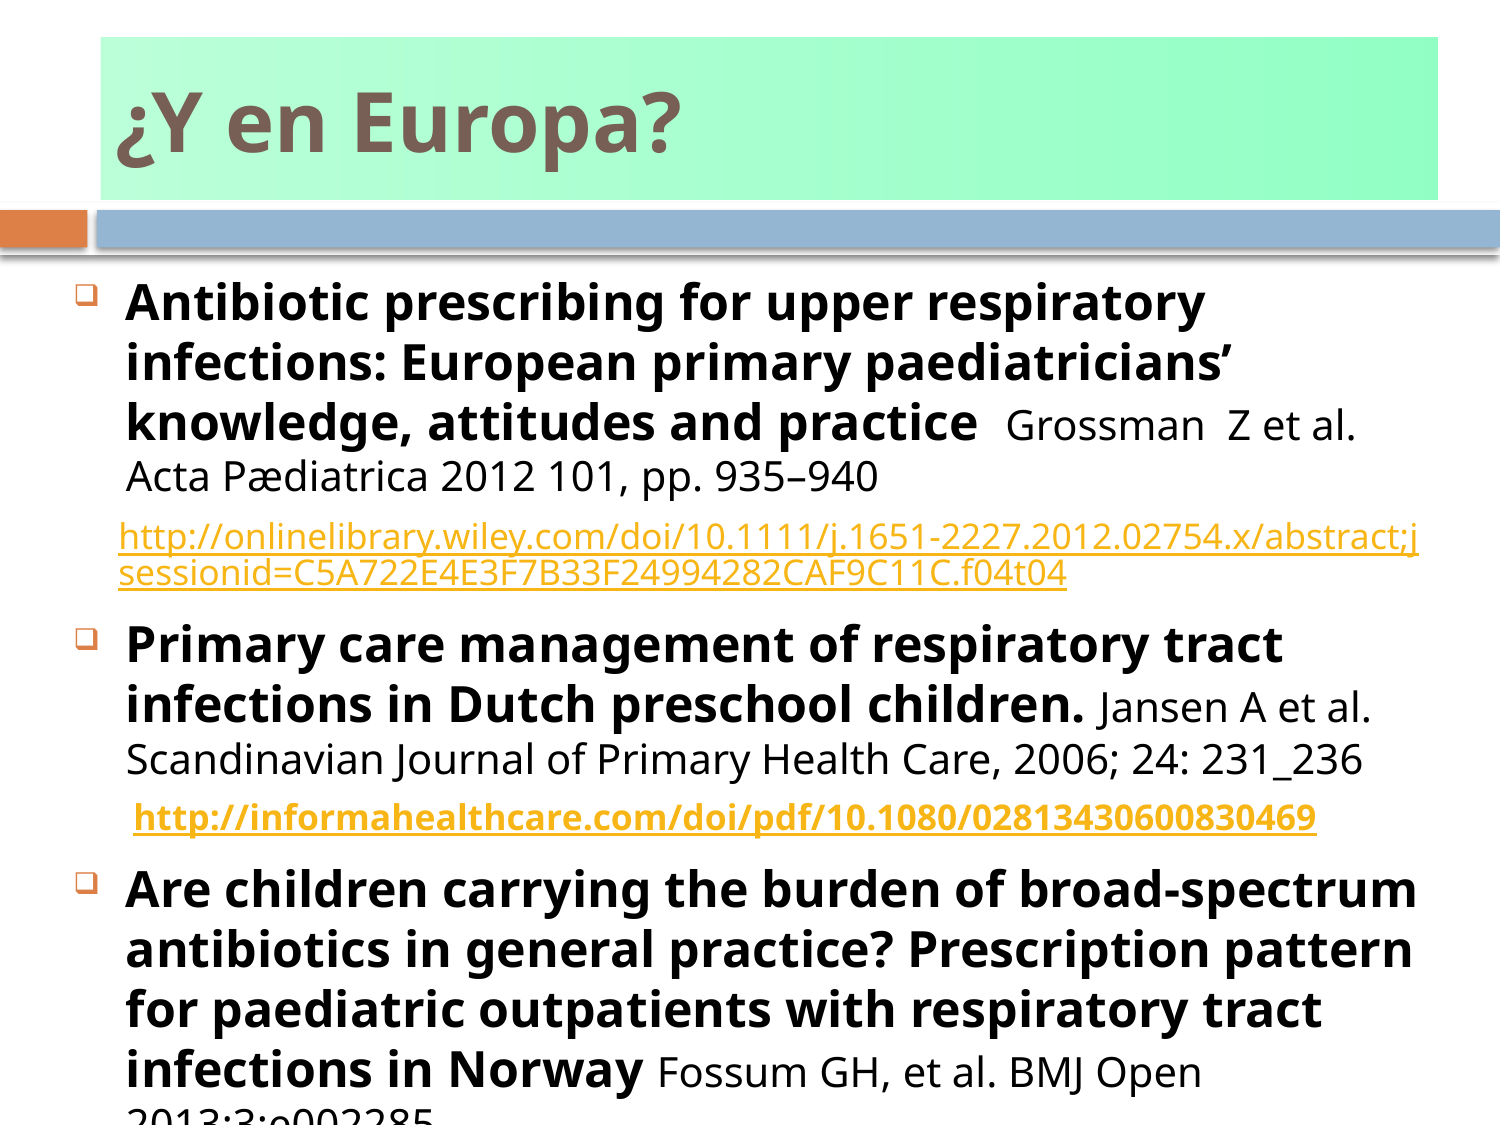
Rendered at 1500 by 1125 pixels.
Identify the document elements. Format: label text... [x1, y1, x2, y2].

title ¿Y en Europa? [100, 37, 1438, 200]
list Antibiotic prescribing for upper respiratory infections: European primary paediatricians’ knowledge, attitudes and practice Grossman Z et al. Acta Pædiatrica 2012 101, pp. 935–940 http://onlinelibrary.wiley.com/doi/10.1111/j.1651-2227.2012.02754.x/abstract;jsessionid=C5A722E4E3F7B33F24994282CAF9C11C.f04t04 Primary care management of respiratory tract infections in Dutch preschool children. Jansen A et al. Scandinavian Journal of Primary Health Care, 2006; 24: 231_236 http://informahealthcare.com/doi/pdf/10.1080/02813430600830469 Are children carrying the burden of broad-spectrum antibiotics in general practice? Prescription pattern for paediatric outpatients with respiratory tract infections in Norway Fossum GH, et al. BMJ Open 2013;3:e002285. http://www.ncbi.nlm.nih.gov/pmc/articles/PMC3549229/ [58, 262, 1438, 1102]
